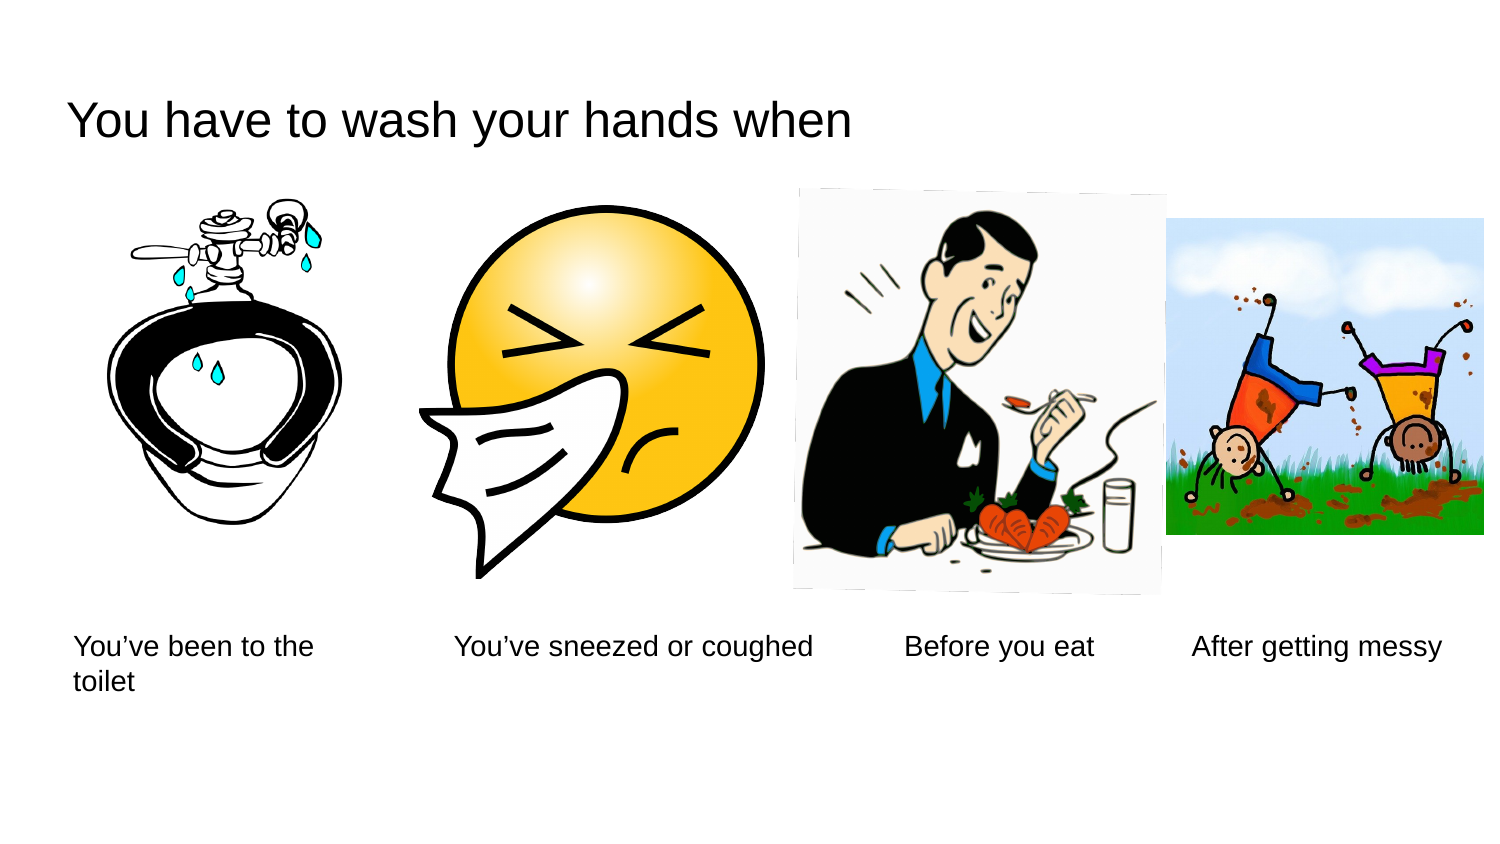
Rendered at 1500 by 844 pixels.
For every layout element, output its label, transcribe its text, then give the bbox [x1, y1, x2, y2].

title You have to wash your hands when [51, 72, 1449, 167]
picture [419, 205, 765, 579]
picture [50, 188, 406, 544]
picture [793, 188, 1485, 596]
text_box You’ve been to the You’ve sneezed or coughed Before you eat After getting messy toilet [58, 612, 1484, 729]
